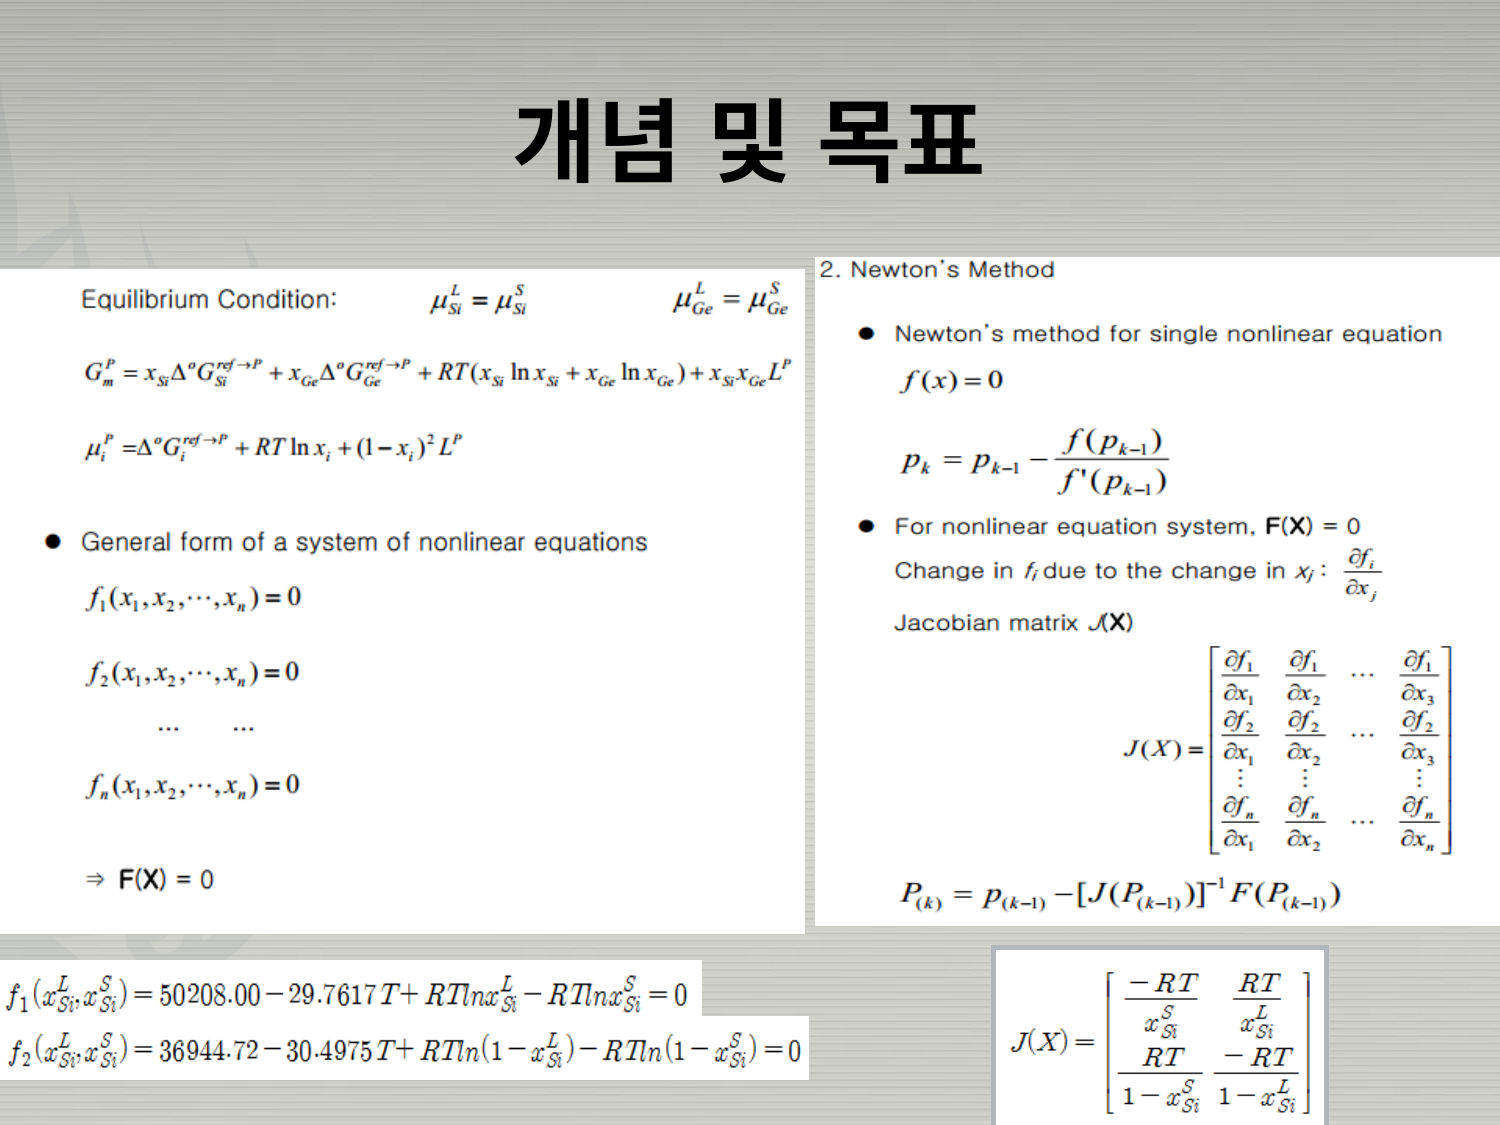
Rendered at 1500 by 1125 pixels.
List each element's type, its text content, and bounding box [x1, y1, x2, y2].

title 개념 및 목표 [75, 45, 1425, 233]
picture [815, 257, 1500, 927]
picture [995, 949, 1325, 1125]
picture [0, 269, 805, 934]
picture [0, 960, 810, 1081]
